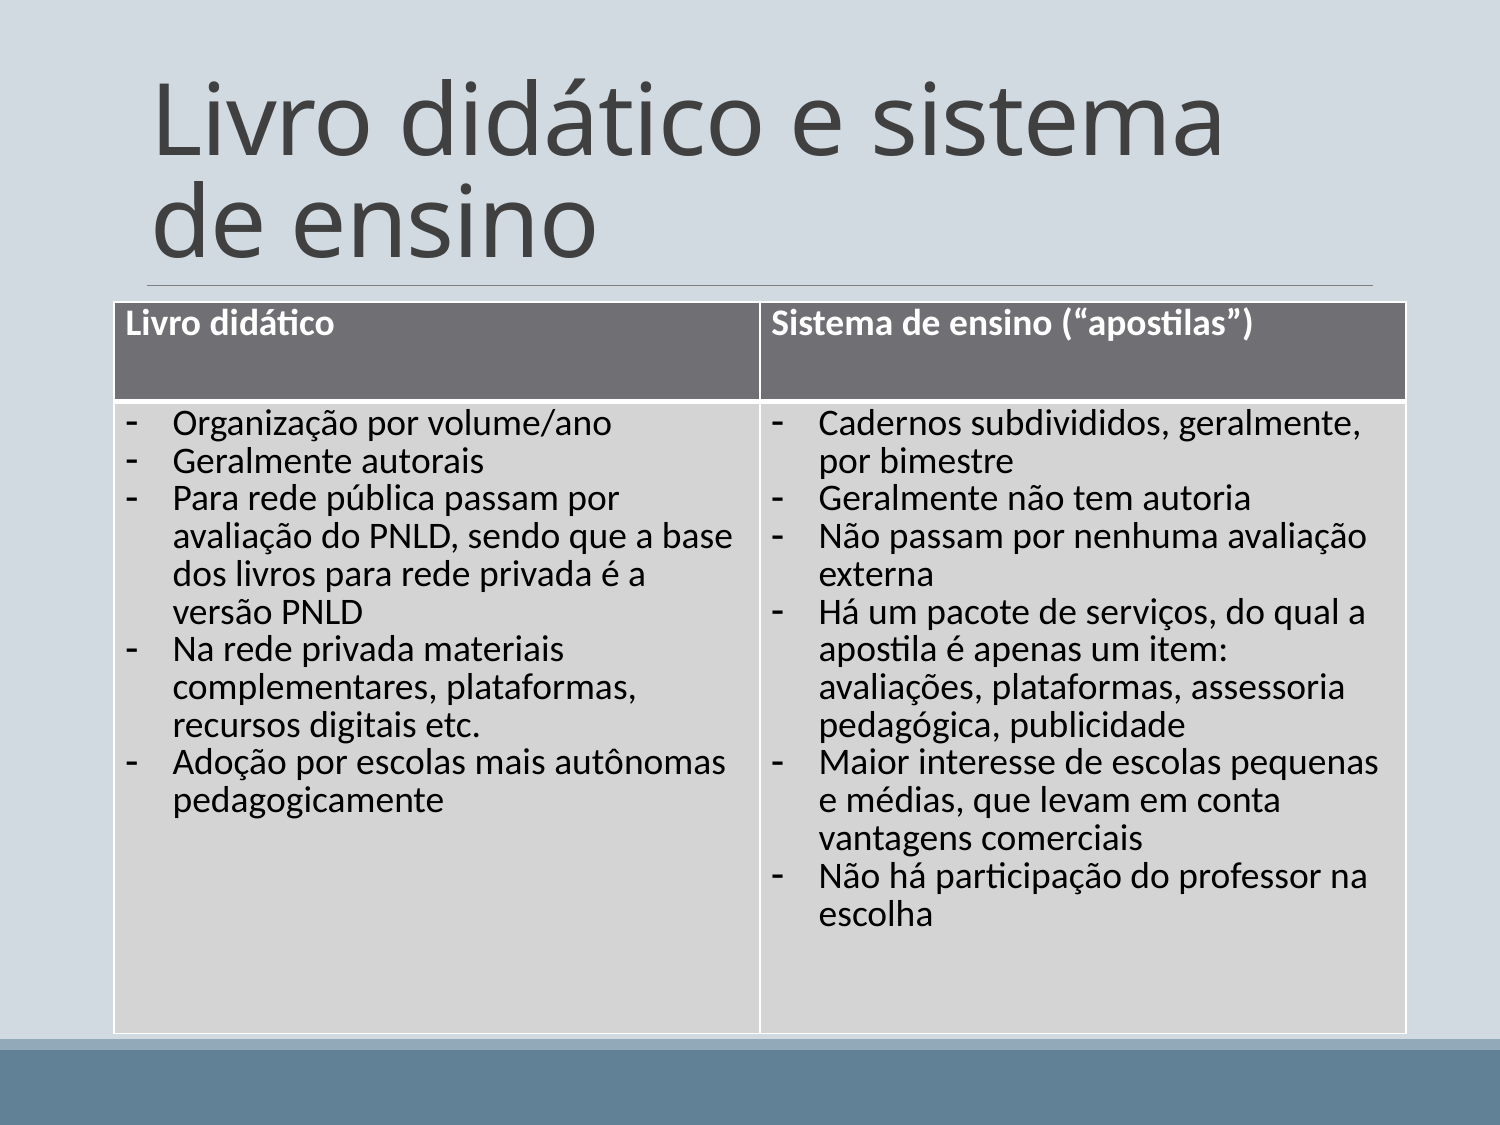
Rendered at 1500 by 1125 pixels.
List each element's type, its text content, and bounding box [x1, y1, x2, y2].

title Livro didático e sistema de ensino [135, 47, 1373, 285]
table_cell Cadernos subdivididos, geralmente, por bimestre Geralmente não tem autoria Não passam por nenhuma avaliação externa Há um pacote de serviços, do qual a apostila é apenas um item: avaliações, plataformas, assessoria pedagógica, publicidade Maior interesse de escolas pequenas e médias, que levam em conta vantagens comerciais Não há participação do professor na escolha [761, 404, 1405, 1033]
table_header Sistema de ensino (“apostilas”) [761, 303, 1405, 399]
table_cell Organização por volume/ano Geralmente autorais Para rede pública passam por avaliação do PNLD, sendo que a base dos livros para rede privada é a versão PNLD Na rede privada materiais complementares, plataformas, recursos digitais etc. Adoção por escolas mais autônomas pedagogicamente [115, 404, 759, 1033]
table_header Livro didático [115, 303, 759, 399]
